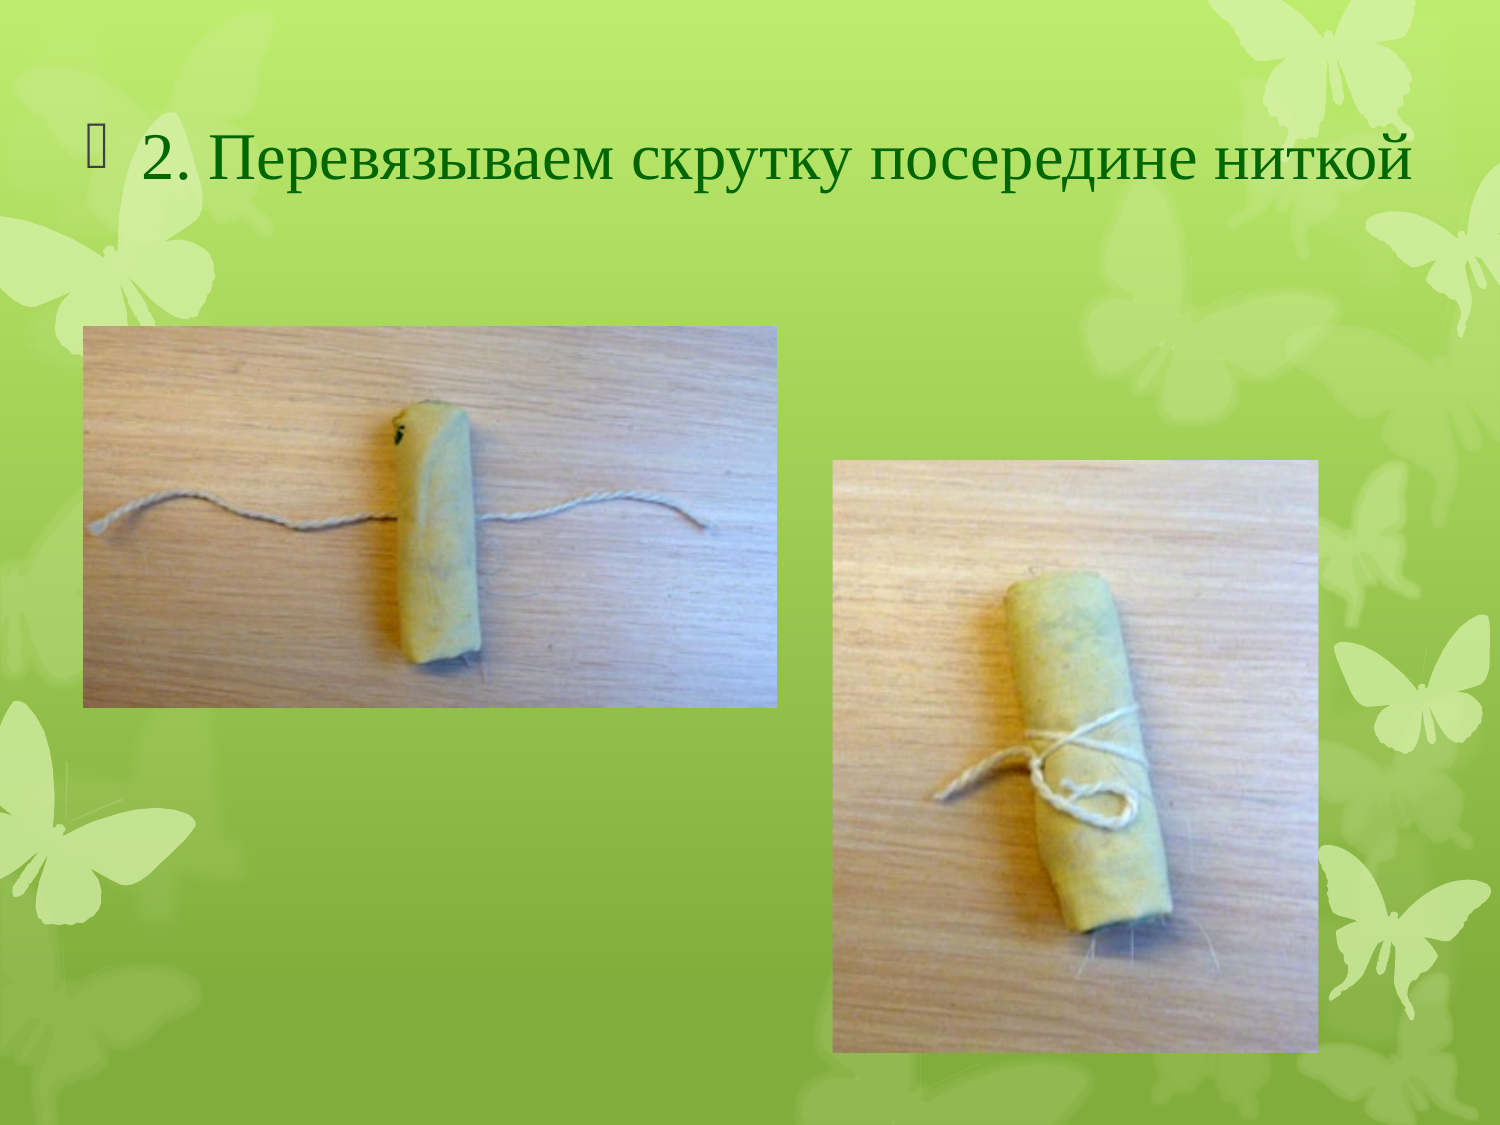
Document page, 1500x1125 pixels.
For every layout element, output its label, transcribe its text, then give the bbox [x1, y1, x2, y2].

list 2. Перевязываем скрутку посередине ниткой [70, 82, 1442, 317]
picture [82, 325, 777, 708]
picture [832, 459, 1319, 1054]
